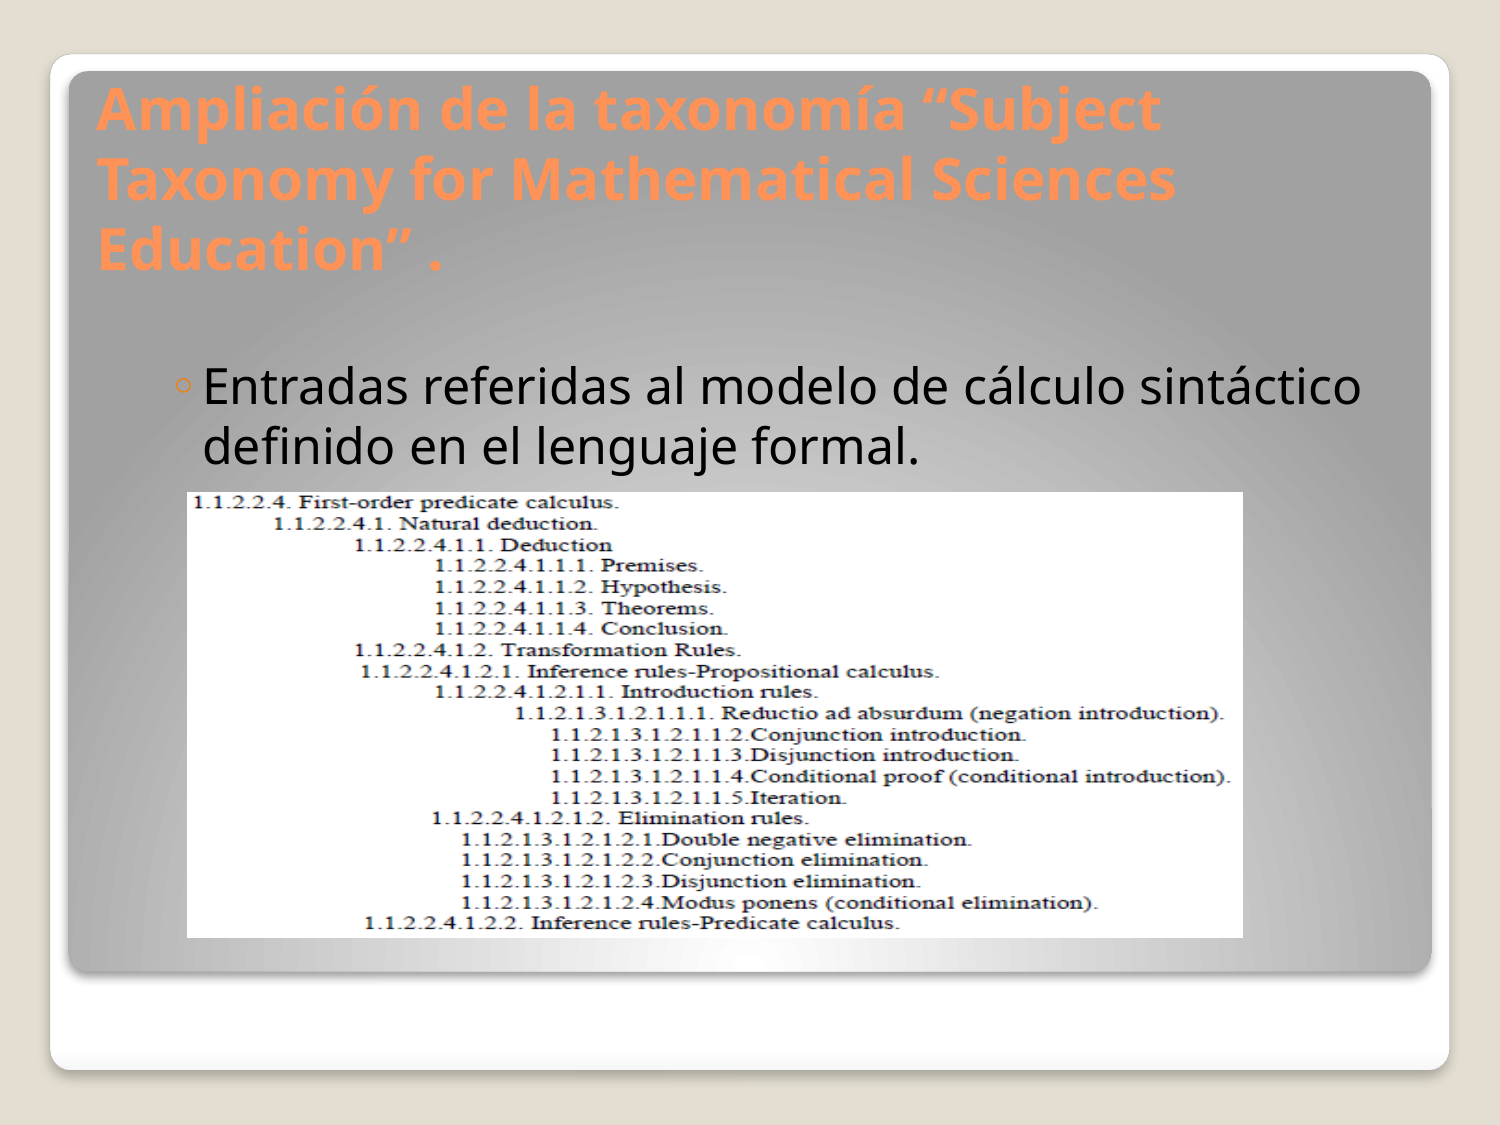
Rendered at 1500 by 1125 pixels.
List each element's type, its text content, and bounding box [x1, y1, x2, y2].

text_box Ampliación de la taxonomía “Subject Taxonomy for Mathematical Sciences Education” . [82, 81, 1425, 290]
picture [187, 491, 1243, 938]
list Entradas referidas al modelo de cálculo sintáctico definido en el lenguaje formal. [82, 339, 1425, 493]
